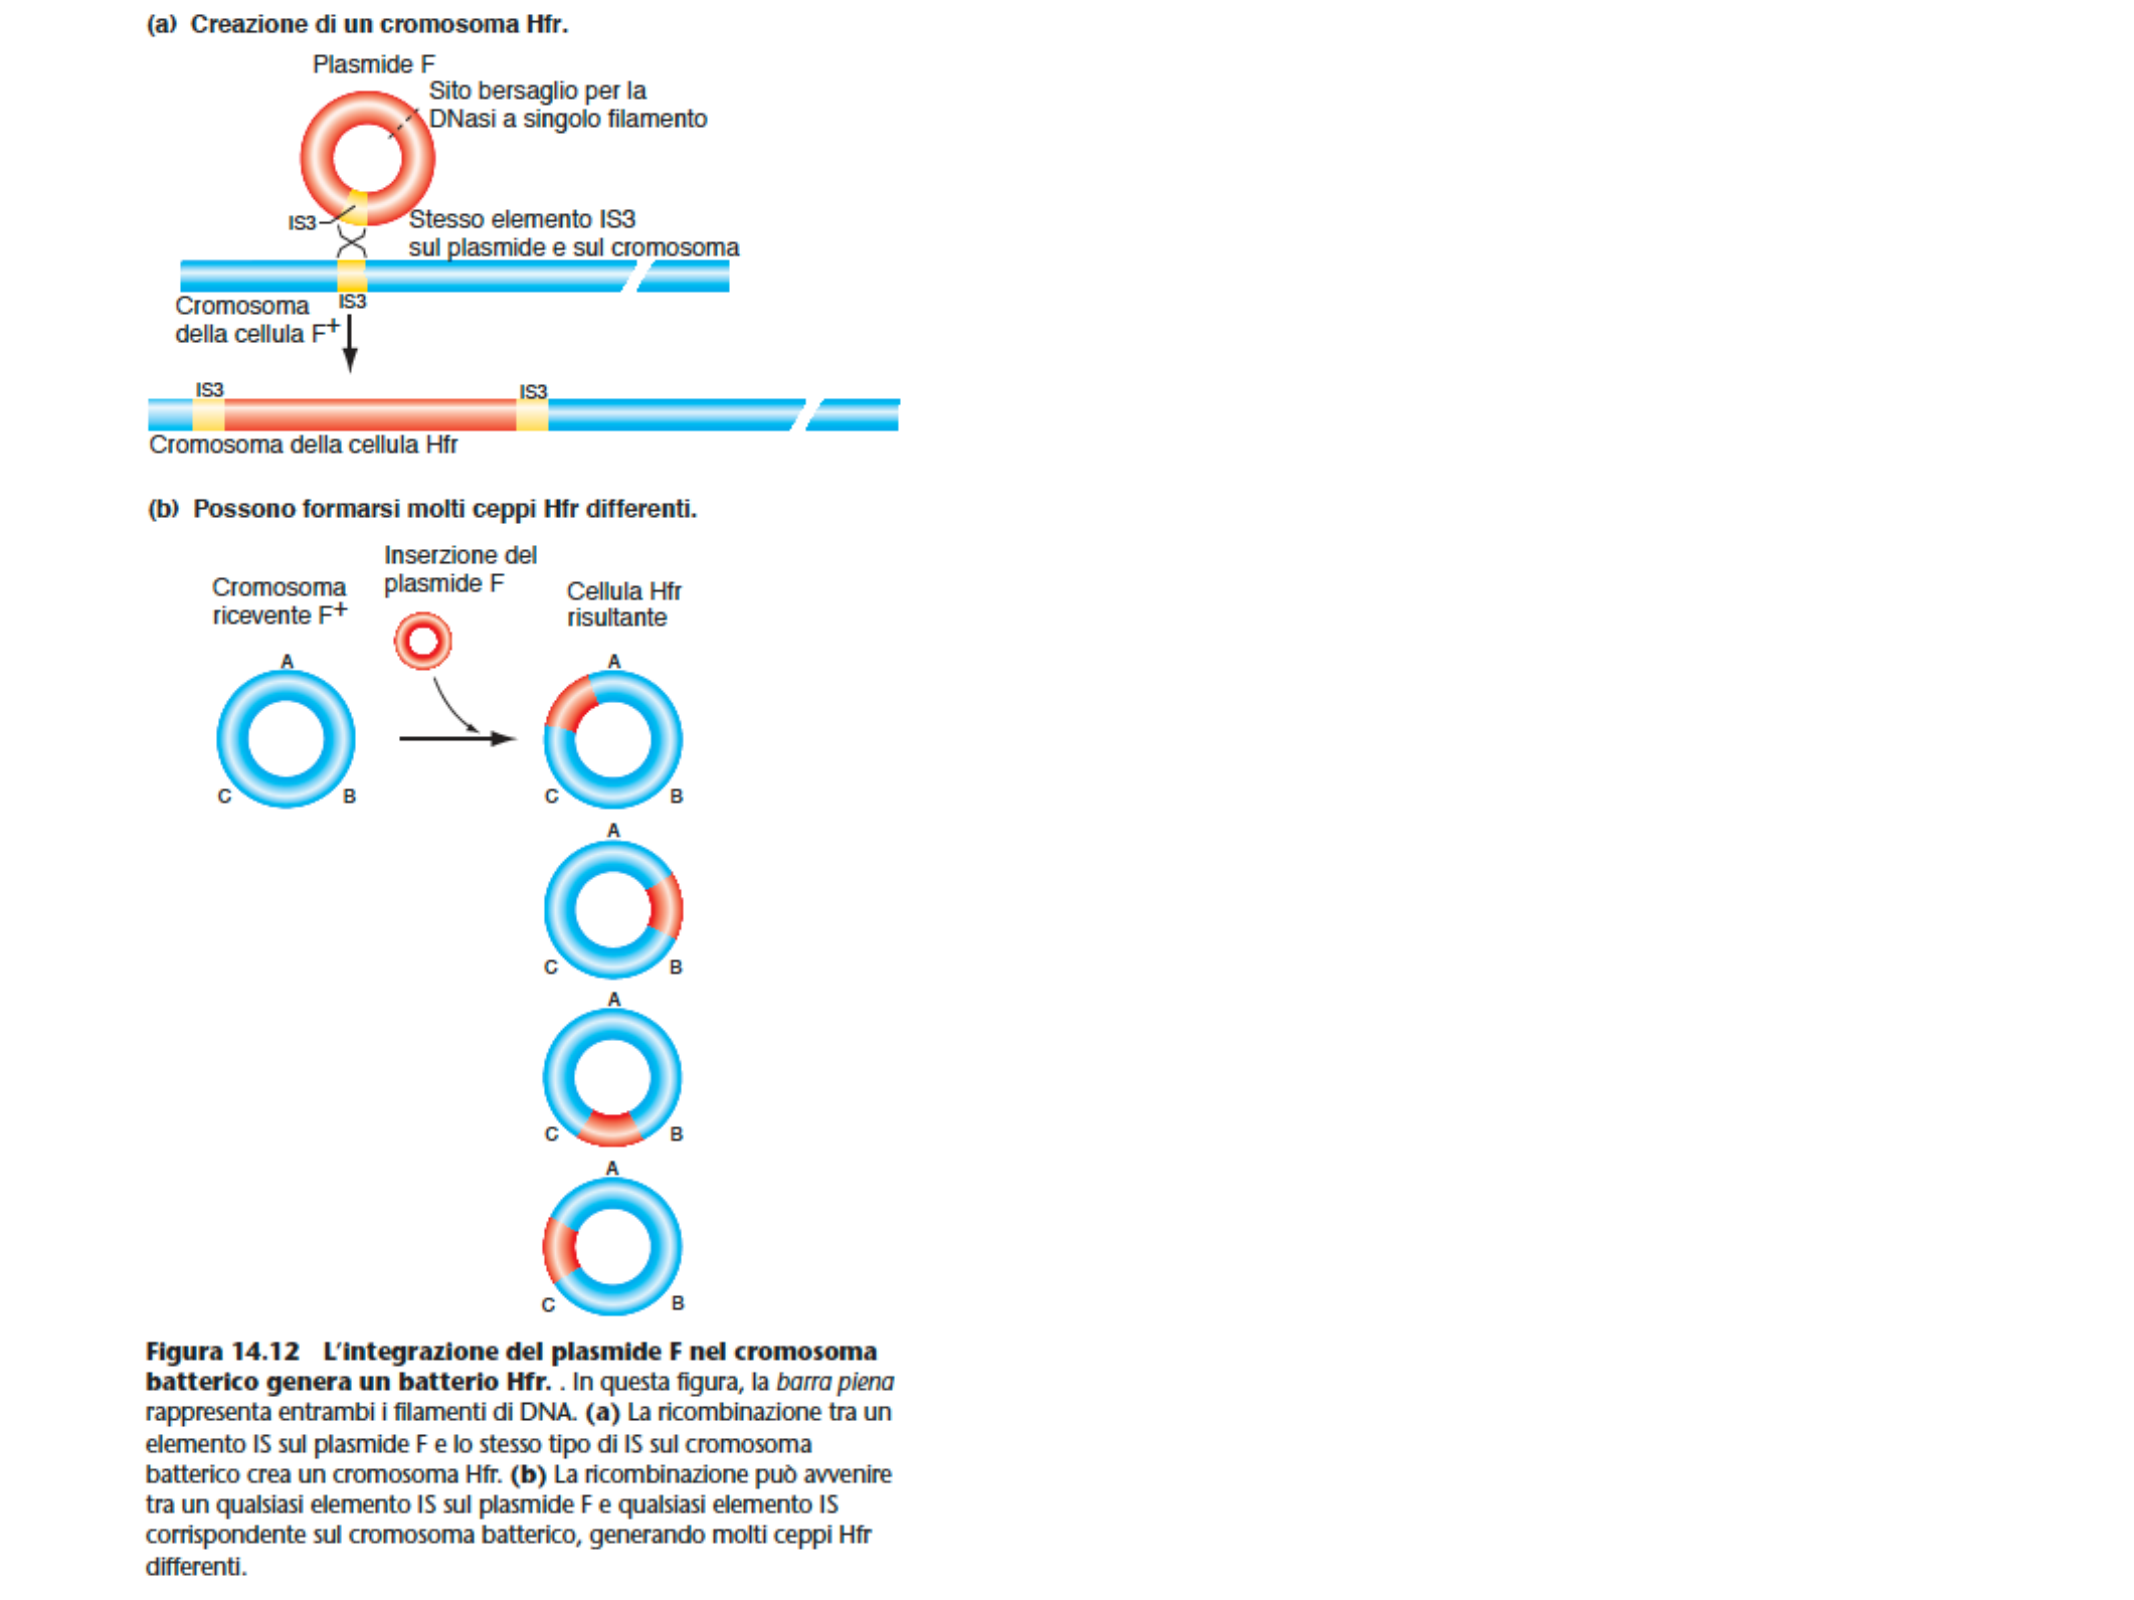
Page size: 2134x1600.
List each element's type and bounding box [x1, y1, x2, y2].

picture [0, 0, 927, 1600]
